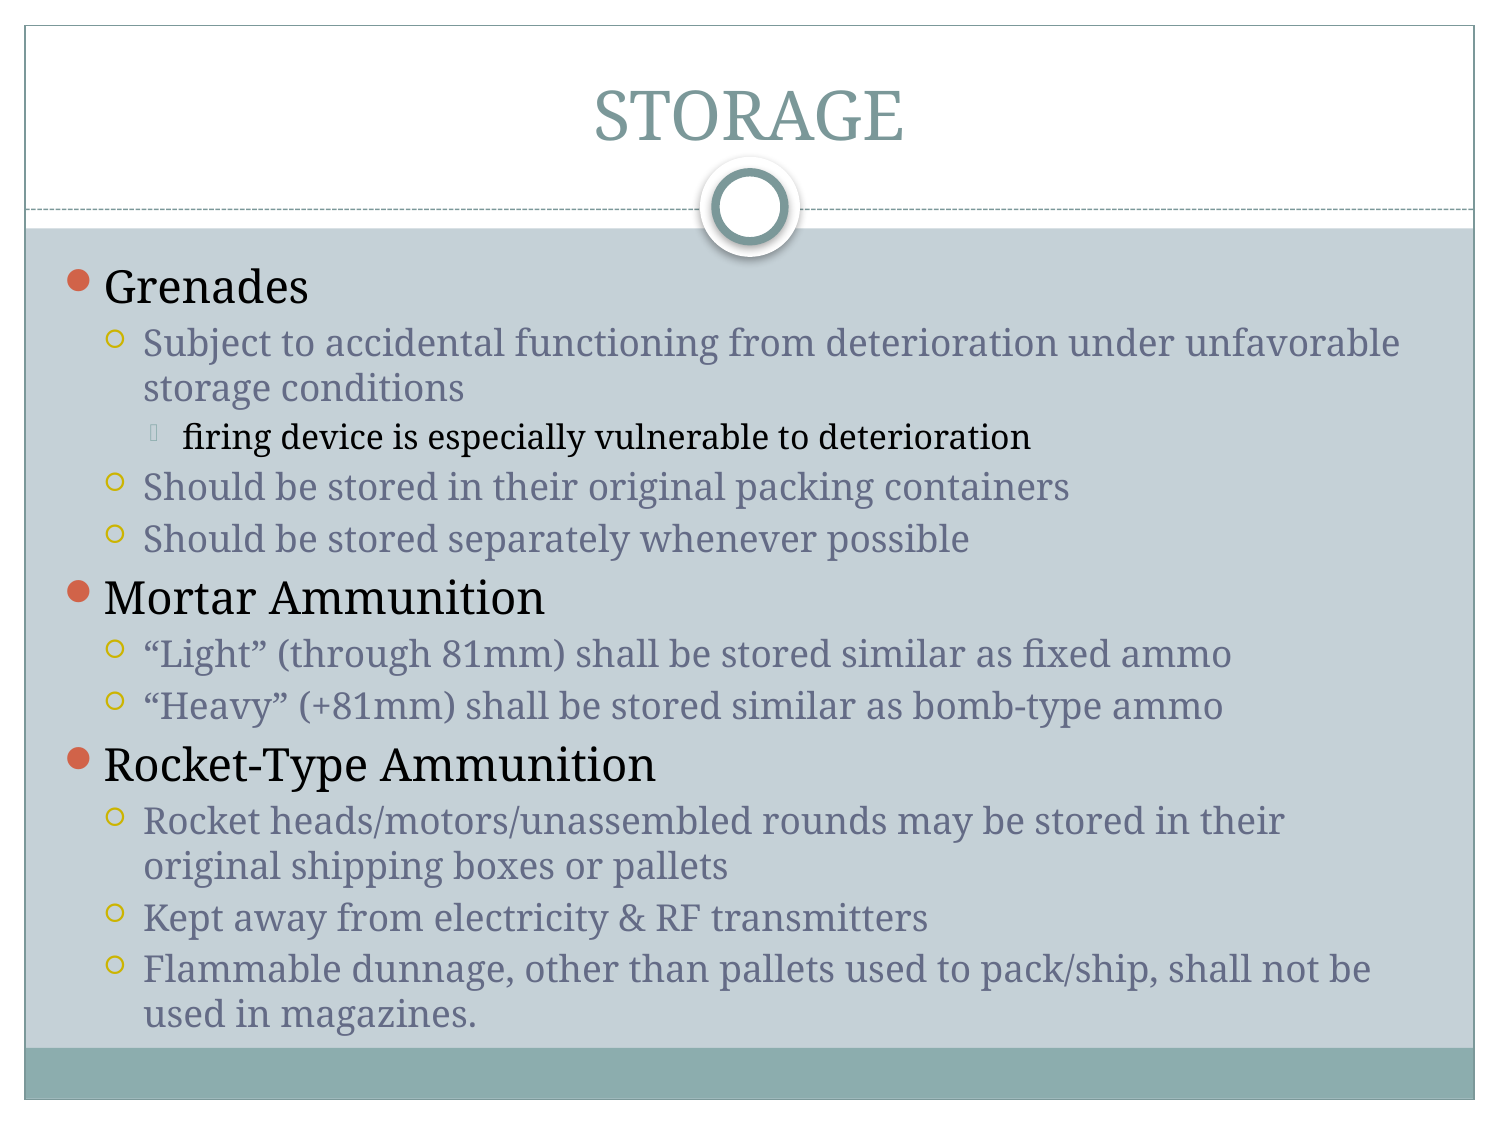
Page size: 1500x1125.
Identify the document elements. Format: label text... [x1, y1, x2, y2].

list Grenades Subject to accidental functioning from deterioration under unfavorable storage conditions firing device is especially vulnerable to deterioration Should be stored in their original packing containers Should be stored separately whenever possible Mortar Ammunition “Light” (through 81mm) shall be stored similar as fixed ammo “Heavy” (+81mm) shall be stored similar as bomb-type ammo Rocket-Type Ammunition Rocket heads/motors/unassembled rounds may be stored in their original shipping boxes or pallets Kept away from electricity & RF transmitters Flammable dunnage, other than pallets used to pack/ship, shall not be used in magazines. [49, 250, 1445, 1050]
title STORAGE [49, 37, 1450, 162]
